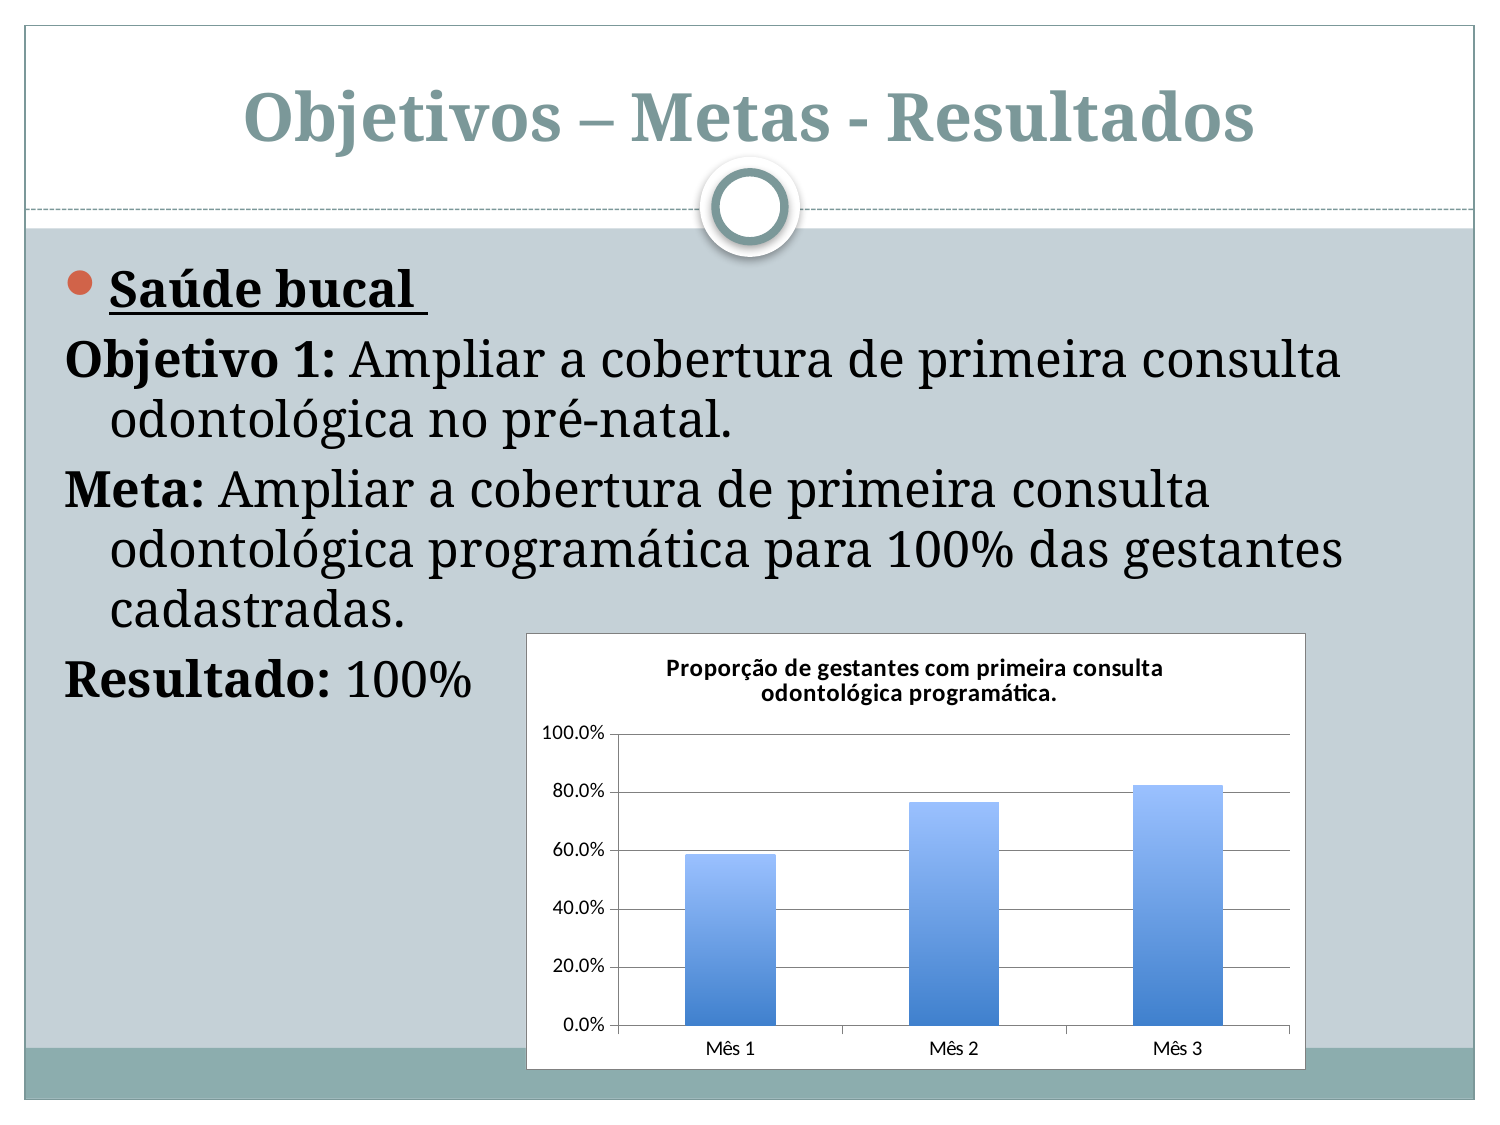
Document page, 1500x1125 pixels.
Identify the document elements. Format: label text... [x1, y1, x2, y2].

list Saúde bucal Objetivo 1: Ampliar a cobertura de primeira consulta odontológica no pré-natal. Meta: Ampliar a cobertura de primeira consulta odontológica programática para 100% das gestantes cadastradas. Resultado: 100% [49, 250, 1445, 1001]
chart [525, 633, 1306, 1070]
title Objetivos – Metas - Resultados [49, 37, 1450, 162]
